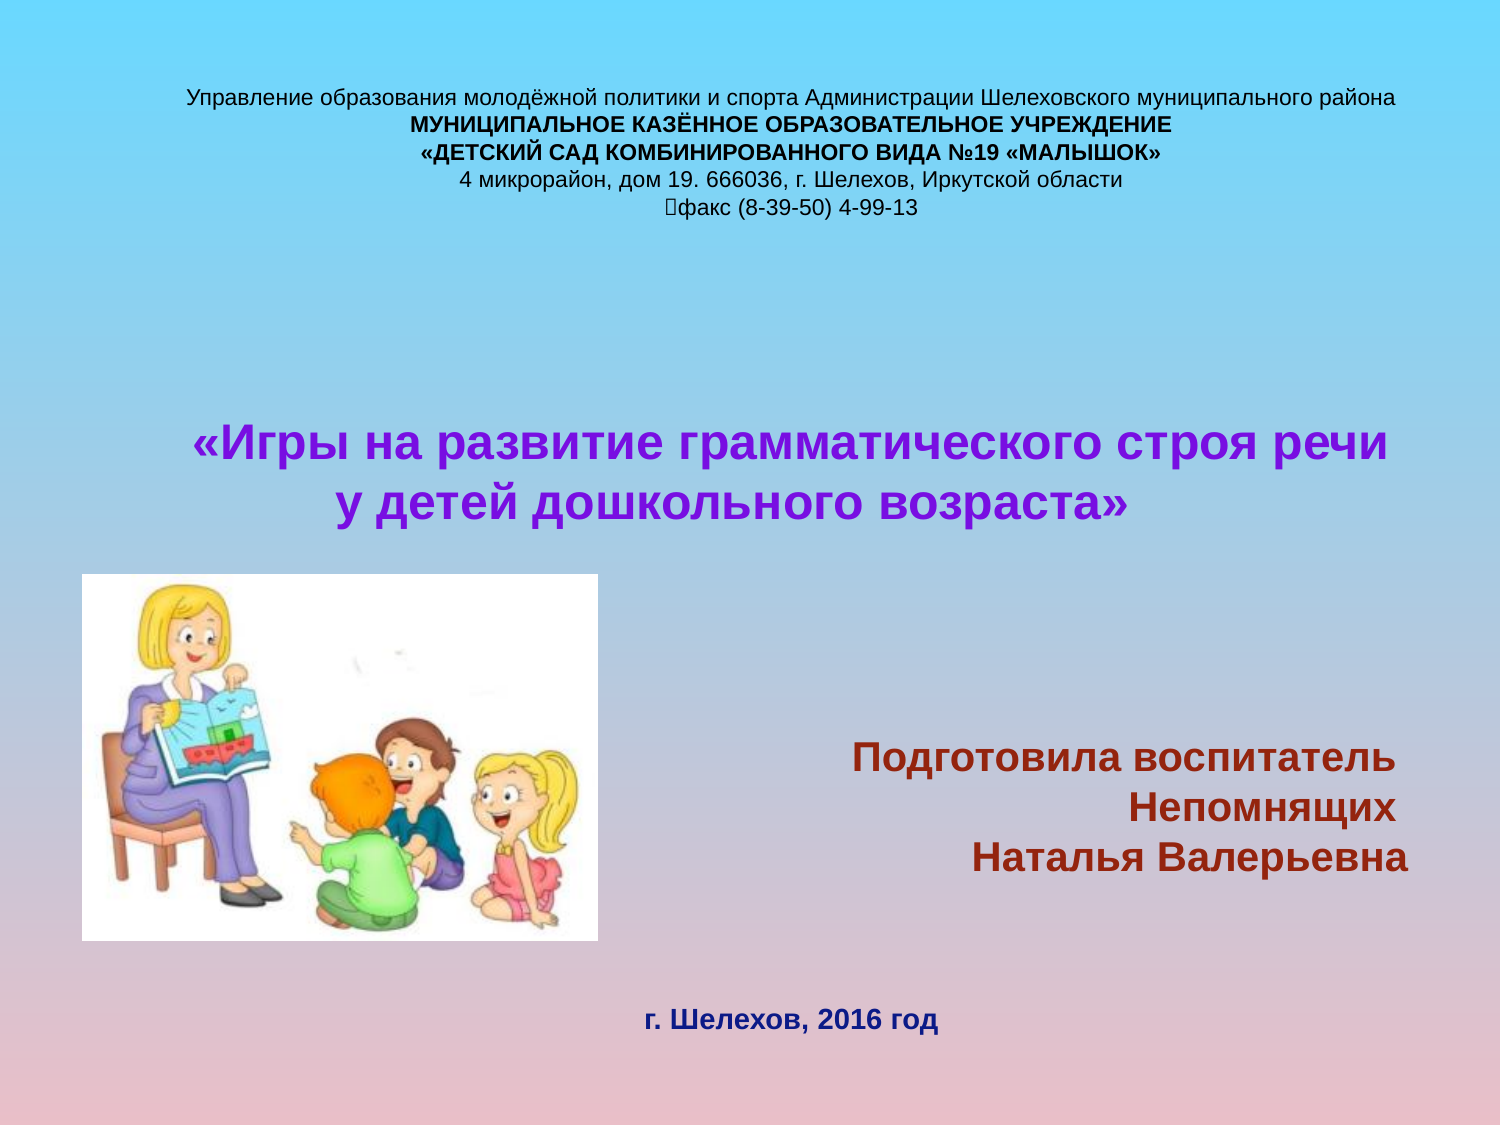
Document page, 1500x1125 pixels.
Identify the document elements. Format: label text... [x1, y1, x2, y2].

picture [82, 574, 598, 941]
text_box Управление образования молодёжной политики и спорта Администрации Шелеховского муниципального района МУНИЦИПАЛЬНОЕ КАЗЁННОЕ ОБРАЗОВАТЕЛЬНОЕ УЧРЕЖДЕНИЕ «ДЕТСКИЙ САД КОМБИНИРОВАННОГО ВИДА №19 «МАЛЫШОК» 4 микрорайон, дом 19. 666036, г. Шелехов, Иркутской области факс (8-39-50) 4-99-13 «Игры на развитие грамматического строя речи у детей дошкольного возраста» Подготовила воспитатель Непомнящих Наталья Валерьевна г. Шелехов, 2016 год [41, 40, 1424, 1043]
